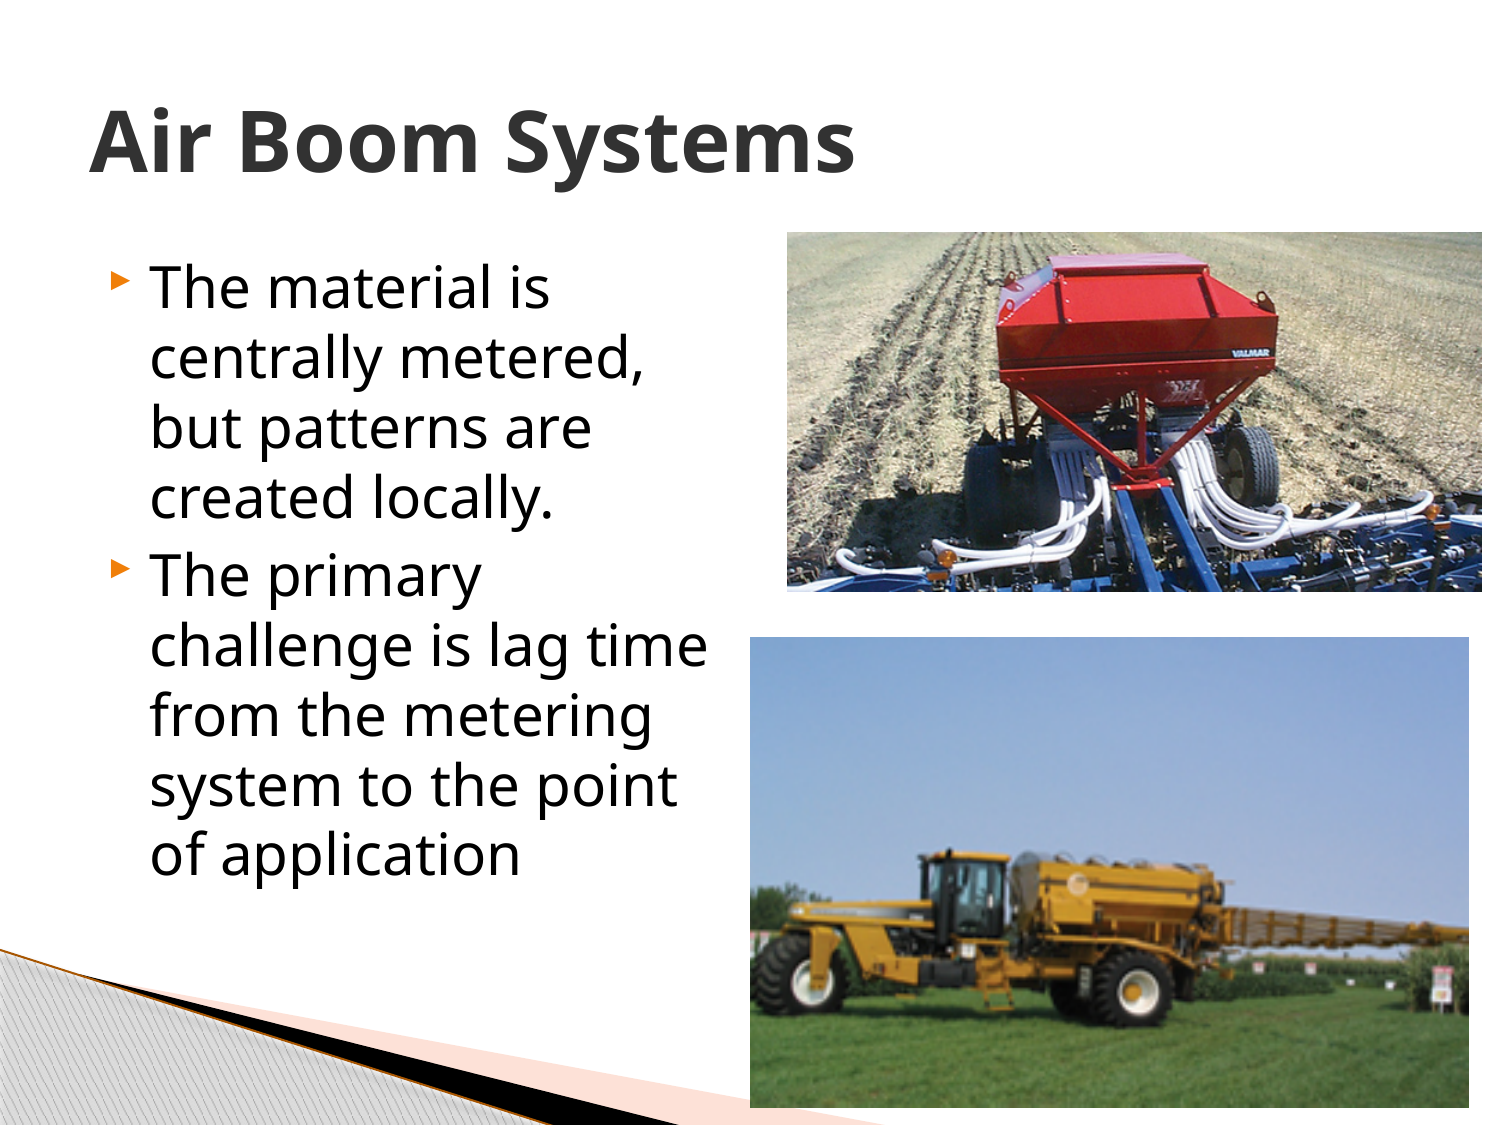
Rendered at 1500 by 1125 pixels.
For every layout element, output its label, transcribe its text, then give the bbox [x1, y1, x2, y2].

picture [787, 231, 1482, 592]
picture [749, 637, 1469, 1108]
title Air Boom Systems [75, 45, 1425, 233]
list The material is centrally metered, but patterns are created locally. The primary challenge is lag time from the metering system to the point of application [75, 243, 738, 986]
